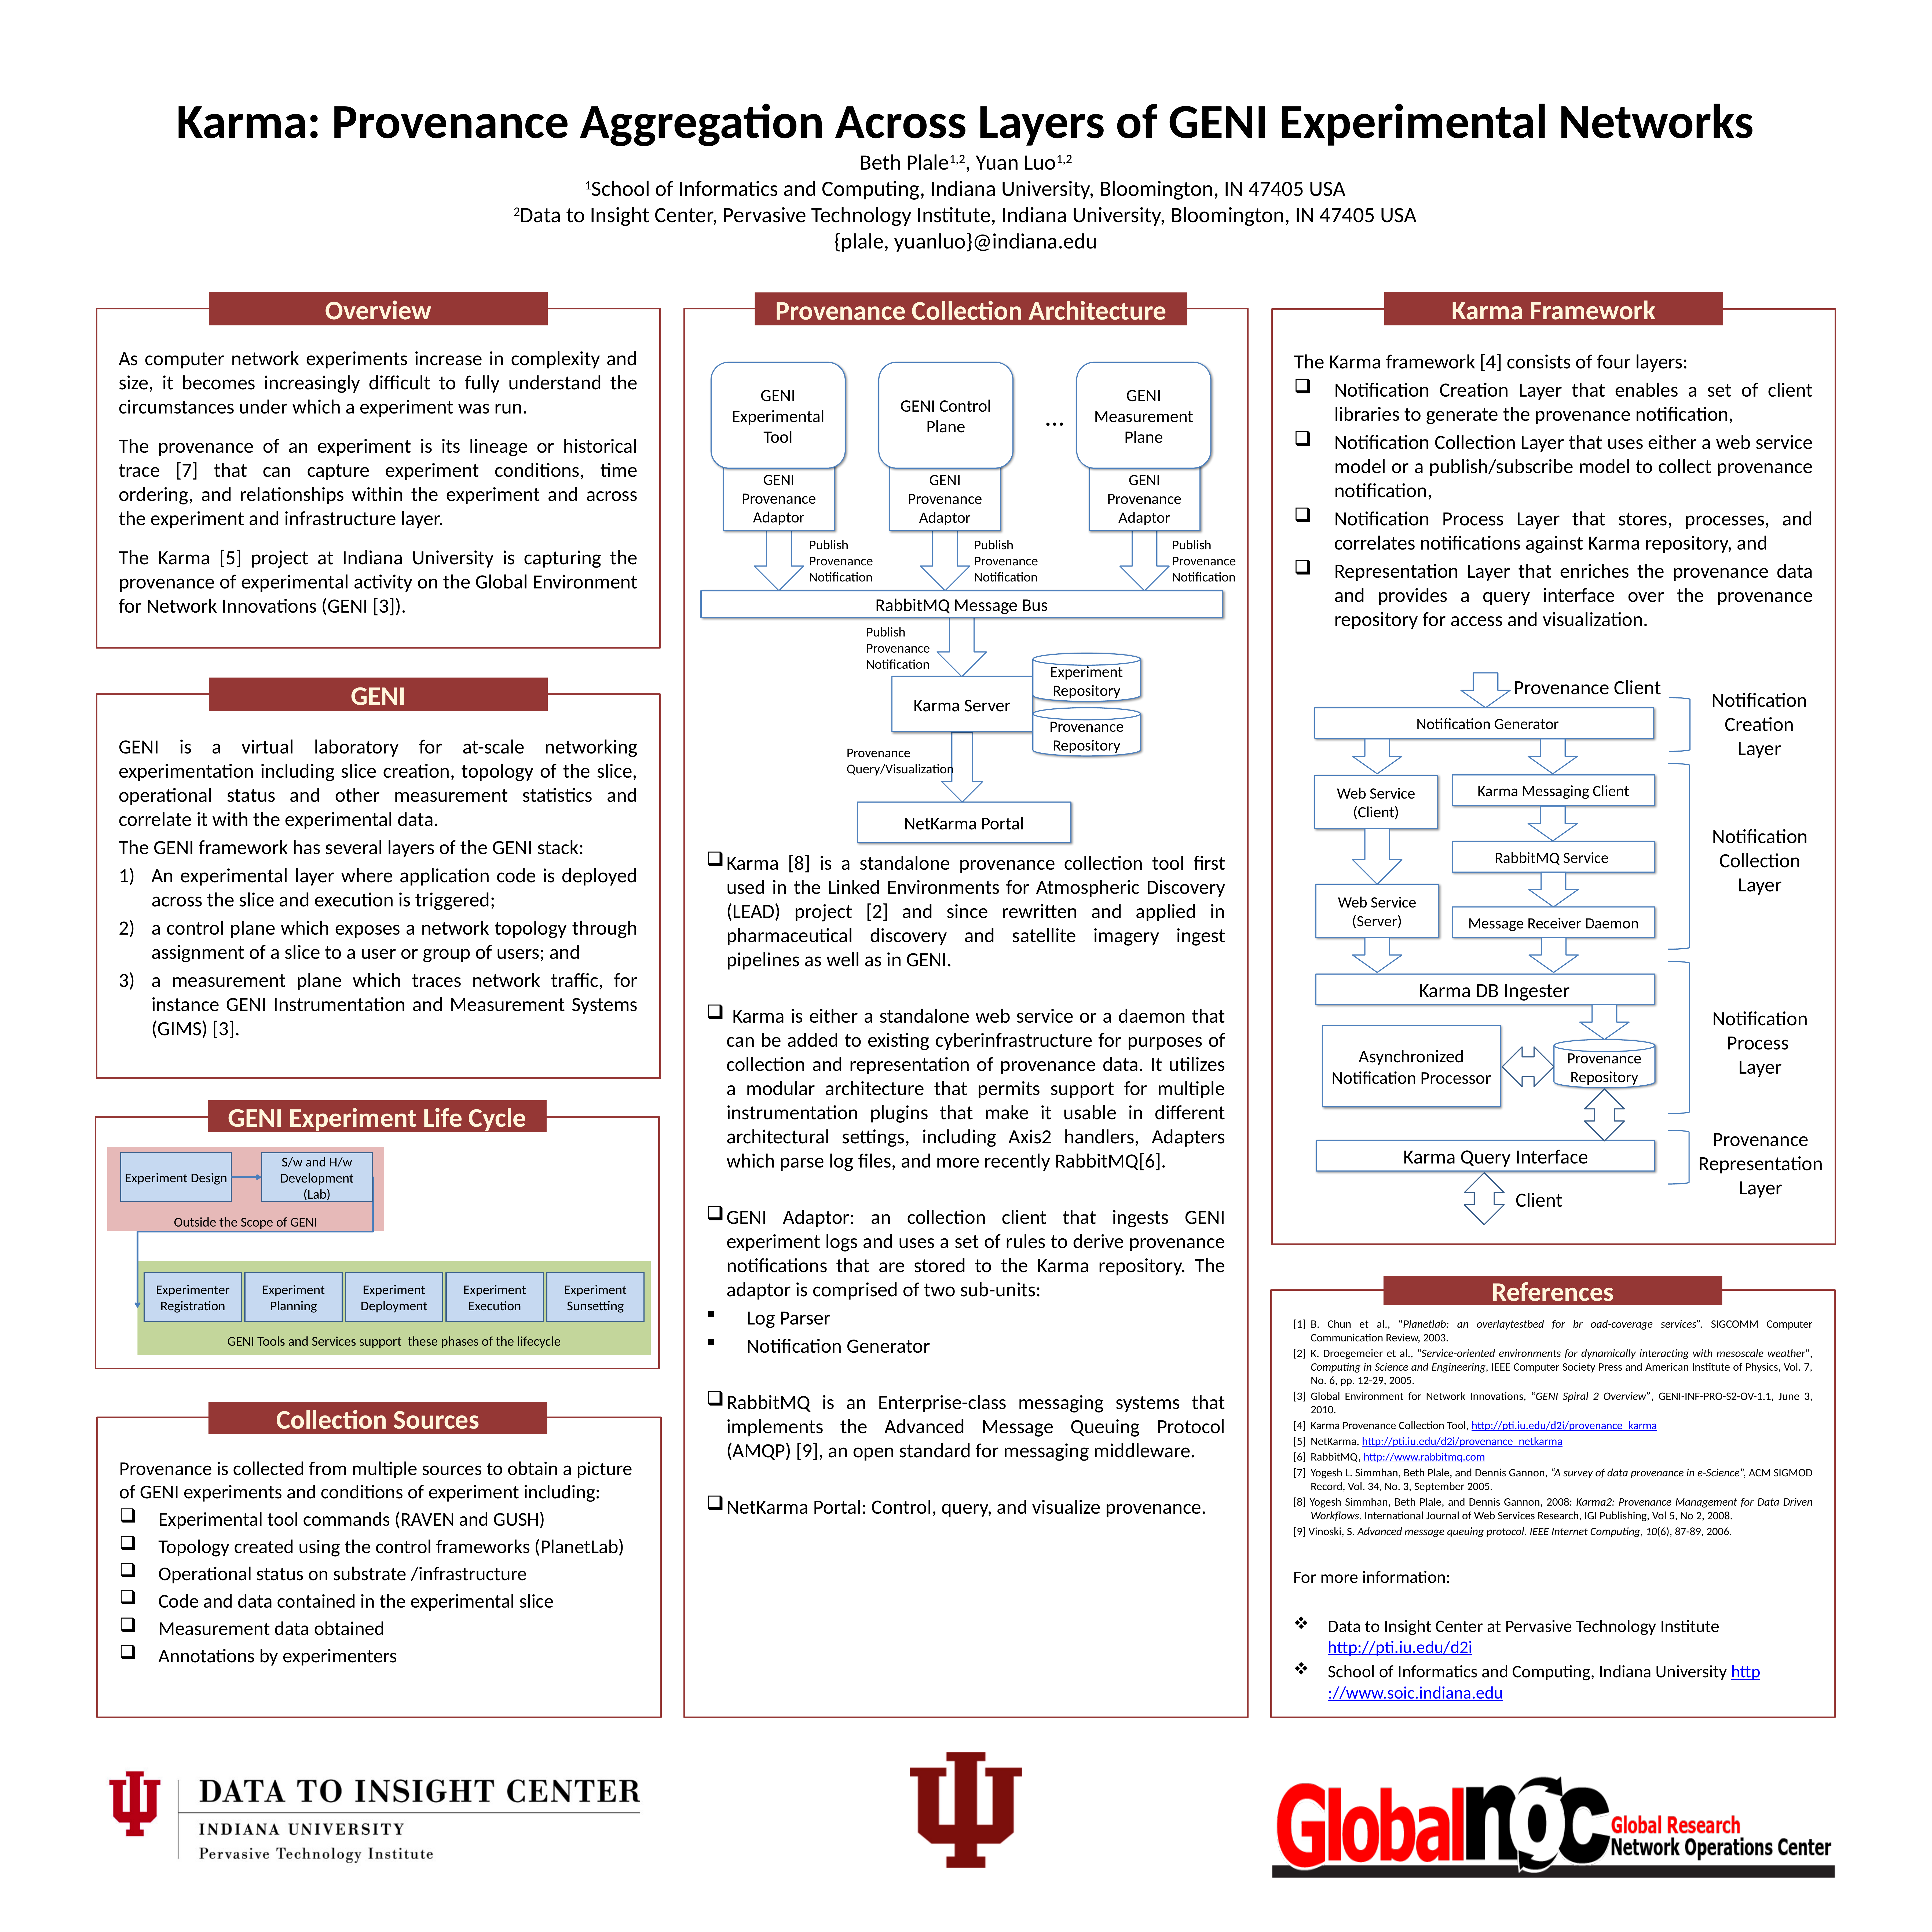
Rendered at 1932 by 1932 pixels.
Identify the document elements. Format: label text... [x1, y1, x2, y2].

text_box Experimenter Registration [144, 1311, 242, 1322]
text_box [137, 1177, 372, 1308]
text_box [951, 735, 973, 738]
text_box RabbitMQ Service [1452, 841, 1655, 873]
text_box Karma DB Ingester [1315, 974, 1655, 1005]
text_box GENI Tools and Services support these phases of the lifecycle [137, 1261, 651, 1356]
text_box Notification Generator [1314, 707, 1654, 739]
text_box Provenance Query/Visualization [835, 738, 986, 798]
list Karma [8] is a standalone provenance collection tool first used in the Linked Environments for Atmospheric Discovery (LEAD) project [2] and since rewritten and applied in pharmaceutical discovery and satellite imagery ingest pipelines as well as in GENI. Karma is either a standalone web service or a daemon that can be added to existing cyberinfrastructure for purposes of collection and representation of provenance data. It utilizes a modular architecture that permits support for multiple instrumentation plugins that make it usable in different architectural settings, including Axis2 handlers, Adapters which parse log files, and more recently RabbitMQ[6]. GENI Adaptor: an collection client that ingests GENI experiment logs and uses a set of rules to derive provenance notifications that are stored to the Karma repository. The adaptor is comprised of two sub-units: Log Parser Notification Generator RabbitMQ is an Enterprise-class messaging systems that implements the Advanced Message Queuing Protocol (AMQP) [9], an open standard for messaging middleware. NetKarma Portal: Control, query, and visualize provenance. [684, 308, 1248, 1717]
text_box Experiment Design [120, 1152, 232, 1202]
text_box Outside the Scope of GENI [107, 1147, 385, 1231]
text_box GENI Provenance Adaptor [723, 470, 835, 531]
text_box Notification Creation Layer [1685, 681, 1834, 765]
text_box Karma Messaging Client [1452, 774, 1655, 806]
text_box GENI Provenance Adaptor [1089, 470, 1201, 531]
text_box NetKarma Portal [857, 802, 1071, 843]
text_box [1460, 672, 1502, 708]
picture [909, 1752, 1023, 1868]
text_box Overview [209, 292, 548, 325]
list GENI is a virtual laboratory for at-scale networking experimentation including slice creation, topology of the slice, operational status and other measurement statistics and correlate it with the experimental data. The GENI framework has several layers of the GENI stack: An experimental layer where application code is deployed across the slice and execution is triggered; a control plane which exposes a network topology through assignment of a slice to a user or group of users; and a measurement plane which traces network traffic, for instance GENI Instrumentation and Measurement Systems (GIMS) [3]. [97, 694, 660, 1078]
text_box S/w and H/w Development (Lab) [261, 1152, 373, 1178]
list Provenance is collected from multiple sources to obtain a picture of GENI experiments and conditions of experiment including: Experimental tool commands (RAVEN and GUSH) Topology created using the control frameworks (PlanetLab) Operational status on substrate /infrastructure Code and data contained in the experimental slice Measurement data obtained Annotations by experimenters [97, 1417, 661, 1717]
text_box Experiment Execution [445, 1272, 544, 1322]
text_box Publish Provenance Notification [963, 530, 1074, 590]
text_box [1352, 738, 1403, 774]
text_box Publish Provenance Notification [1161, 530, 1251, 590]
text_box Client [1504, 1181, 1594, 1217]
list [1] B. Chun et al., “Planetlab: an overlaytestbed for br oad-coverage services”. SIGCOMM Computer Communication Review, 2003. [2] K. Droegemeier et al., "Service-oriented environments for dynamically interacting with mesoscale weather", Computing in Science and Engineering, IEEE Computer Society Press and American Institute of Physics, Vol. 7, No. 6, pp. 12-29, 2005. [3] Global Environment for Network Innovations, “GENI Spiral 2 Overview”, GENI-INF-PRO-S2-OV-1.1, June 3, 2010. [4] Karma Provenance Collection Tool, http://pti.iu.edu/d2i/provenance_karma [5] NetKarma, http://pti.iu.edu/d2i/provenance_netkarma [6] RabbitMQ, http://www.rabbitmq.com [7] Yogesh L. Simmhan, Beth Plale, and Dennis Gannon, “A survey of data provenance in e-Science”, ACM SIGMOD Record, Vol. 34, No. 3, September 2005. [8] Yogesh Simmhan, Beth Plale, and Dennis Gannon, 2008: Karma2: Provenance Management for Data Driven Workflows. International Journal of Web Services Research, IGI Publishing, Vol 5, No 2, 2008. [9] Vinoski, S. Advanced message queuing protocol. IEEE Internet Computing, 10(6), 87-89, 2006. For more information: Data to Insight Center at Pervasive Technology Institute http://pti.iu.edu/d2i School of Informatics and Computing, Indiana University http://www.soic.indiana.edu [1271, 1290, 1835, 1717]
text_box [1584, 1088, 1625, 1141]
text_box Provenance Client [1502, 668, 1677, 704]
text_box Provenance Repository [1032, 707, 1141, 757]
text_box Provenance Representation Layer [1686, 1120, 1836, 1204]
text_box [1669, 697, 1690, 752]
text_box [966, 621, 987, 673]
text_box [1668, 763, 1690, 950]
text_box Karma Server [891, 676, 1033, 732]
text_box [1528, 937, 1579, 973]
text_box [1579, 1004, 1630, 1040]
picture [1272, 1763, 1836, 1879]
text_box GENI Provenance Adaptor [889, 470, 1001, 531]
text_box GENI Experimental Tool [710, 361, 846, 469]
text_box [1528, 871, 1579, 906]
text_box Collection Sources [208, 1402, 547, 1434]
text_box Experiment Planning [244, 1311, 343, 1322]
text_box Message Receiver Daemon [1452, 906, 1655, 938]
text_box Notification Process Layer [1686, 999, 1835, 1084]
text_box GENI Control Plane [878, 361, 1014, 469]
text_box [1527, 805, 1578, 840]
text_box [1119, 534, 1161, 590]
text_box [1668, 1130, 1686, 1184]
text_box [1502, 1046, 1555, 1087]
text_box [1352, 828, 1403, 885]
text_box … [1036, 393, 1057, 437]
text_box [1668, 961, 1690, 1114]
text_box [753, 534, 797, 590]
list As computer network experiments increase in complexity and size, it becomes increasingly difficult to fully understand the circumstances under which a experiment was run. The provenance of an experiment is its lineage or historical trace [7] that can capture experiment conditions, time ordering, and relationships within the experiment and across the experiment and infrastructure layer. The Karma [5] project at Indiana University is capturing the provenance of experimental activity on the Global Environment for Network Innovations (GENI [3]). [97, 308, 660, 648]
picture [96, 1763, 660, 1875]
text_box Publish Provenance Notification [854, 617, 966, 678]
text_box [1527, 738, 1578, 774]
list The Karma framework [4] consists of four layers: Notification Creation Layer that enables a set of client libraries to generate the provenance notification, Notification Collection Layer that uses either a web service model or a publish/subscribe model to collect provenance notification, Notification Process Layer that stores, processes, and correlates notifications against Karma repository, and Representation Layer that enriches the provenance data and provides a query interface over the provenance repository for access and visualization. [1272, 309, 1835, 1245]
text_box References [1383, 1276, 1722, 1305]
text_box Experiment Deployment [345, 1272, 443, 1322]
text_box [1464, 1172, 1505, 1225]
text_box Web Service (Server) [1315, 884, 1439, 938]
text_box [1352, 937, 1403, 973]
text_box RabbitMQ Message Bus [700, 590, 1223, 618]
text_box Karma Query Interface [1316, 1140, 1655, 1172]
title Karma: Provenance Aggregation Across Layers of GENI Experimental Networks Beth Plale1,2, Yuan Luo1,2 1School of Informatics and Computing, Indiana University, Bloomington, IN 47405 USA 2Data to Insight Center, Pervasive Technology Institute, Indiana University, Bloomington, IN 47405 USA {plale, yuanluo}@indiana.edu [97, 77, 1835, 265]
text_box [957, 798, 967, 801]
text_box Provenance Repository [1553, 1039, 1656, 1089]
text_box Web Service (Client) [1314, 775, 1438, 829]
list [96, 1117, 659, 1368]
text_box Experiment Repository [1032, 652, 1141, 702]
text_box Notification Collection Layer [1685, 817, 1835, 902]
text_box GENI [209, 678, 548, 711]
text_box Publish Provenance Notification [797, 530, 909, 590]
text_box GENI Measurement Plane [1076, 361, 1212, 469]
text_box GENI Experiment Life Cycle [208, 1100, 547, 1132]
text_box Provenance Collection Architecture [755, 292, 1187, 325]
text_box Karma Framework [1384, 292, 1723, 325]
text_box Asynchronized Notification Processor [1322, 1025, 1501, 1107]
text_box [920, 534, 963, 590]
text_box Experiment Sunsetting [546, 1272, 645, 1322]
